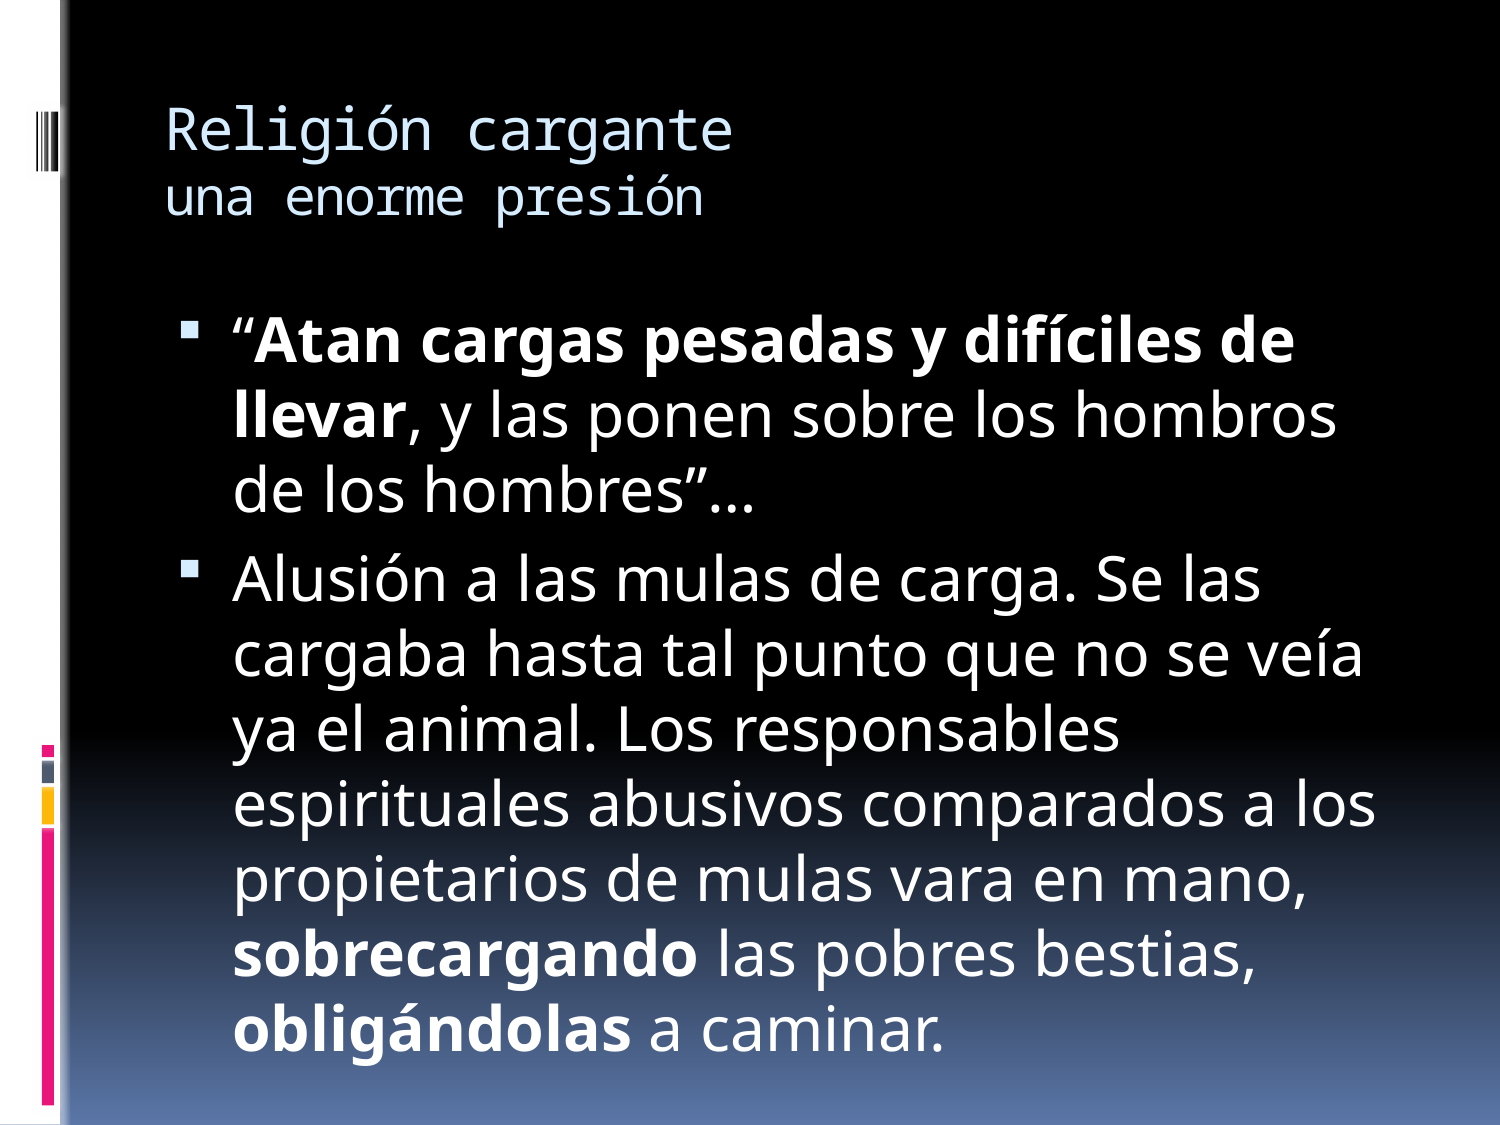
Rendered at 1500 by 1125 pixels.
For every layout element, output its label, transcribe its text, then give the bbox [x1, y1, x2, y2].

list “Atan cargas pesadas y difíciles de llevar, y las ponen sobre los hombros de los hombres”… Alusión a las mulas de carga. Se las cargaba hasta tal punto que no se veía ya el animal. Los responsables espirituales abusivos comparados a los propietarios de mulas vara en mano, sobrecargando las pobres bestias, obligándolas a caminar. [150, 292, 1425, 1043]
title Religión cargante una enorme presión [150, 83, 1425, 234]
